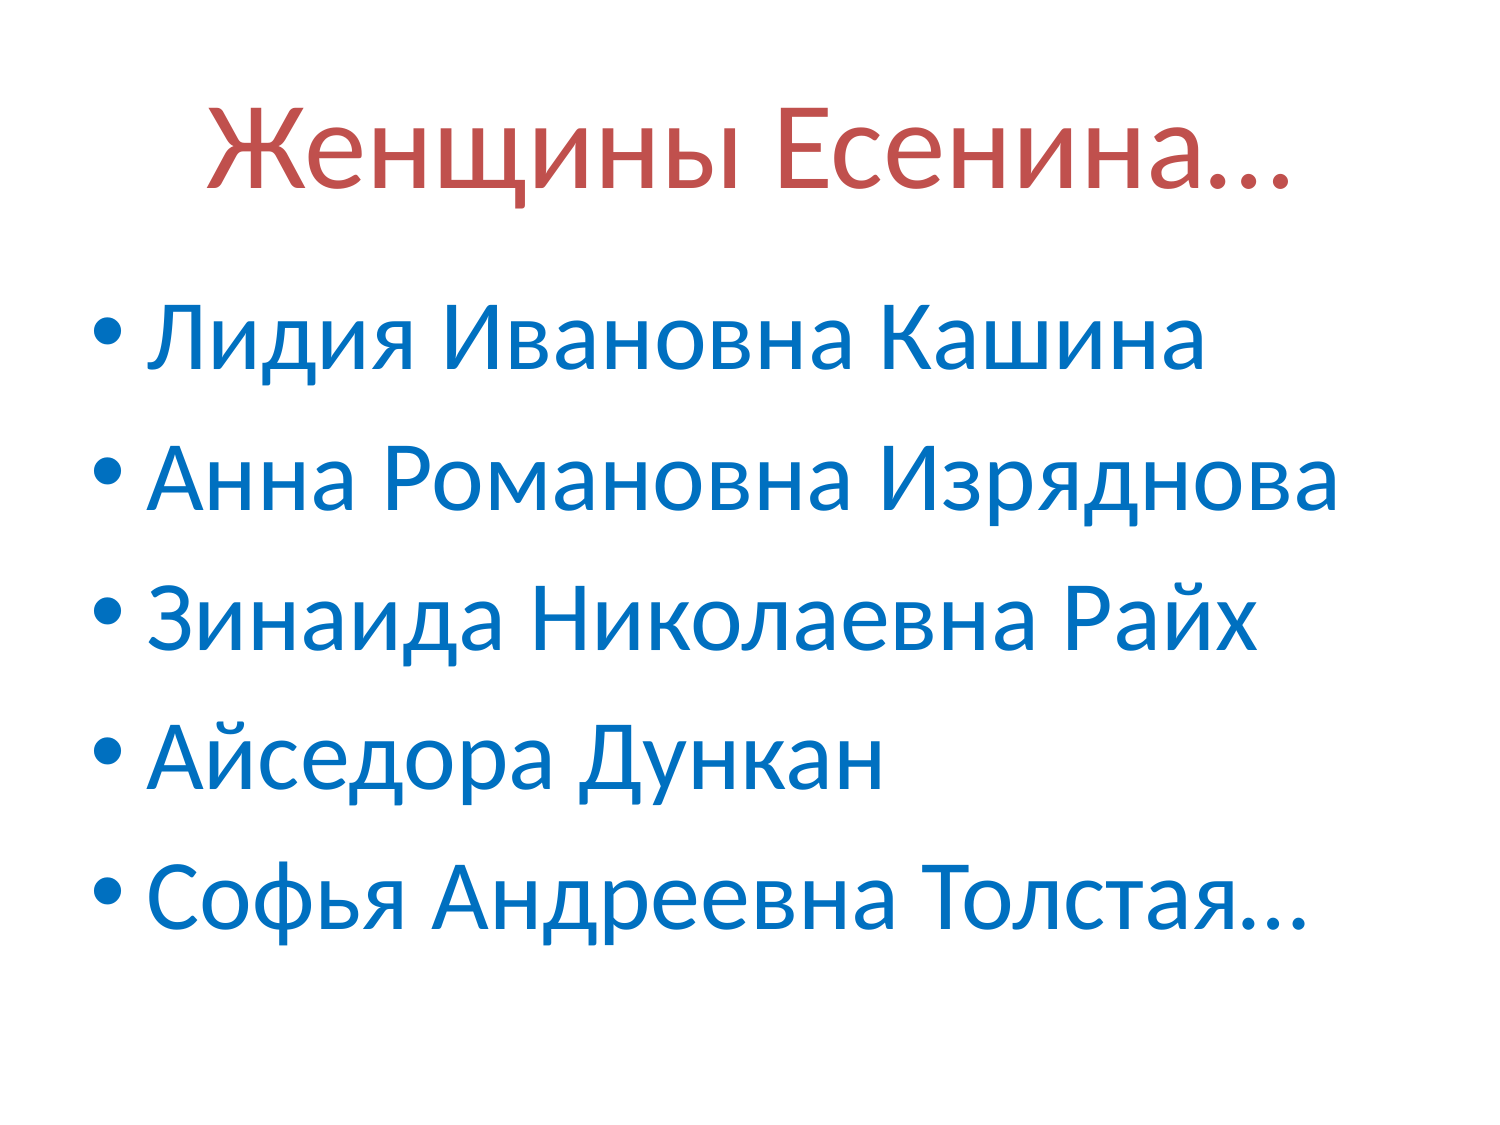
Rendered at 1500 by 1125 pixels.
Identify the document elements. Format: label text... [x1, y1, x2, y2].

list Лидия Ивановна Кашина Анна Романовна Изряднова Зинаида Николаевна Райх Айседора Дункан Софья Андреевна Толстая… [75, 262, 1425, 1005]
title Женщины Есенина… [75, 45, 1425, 233]
